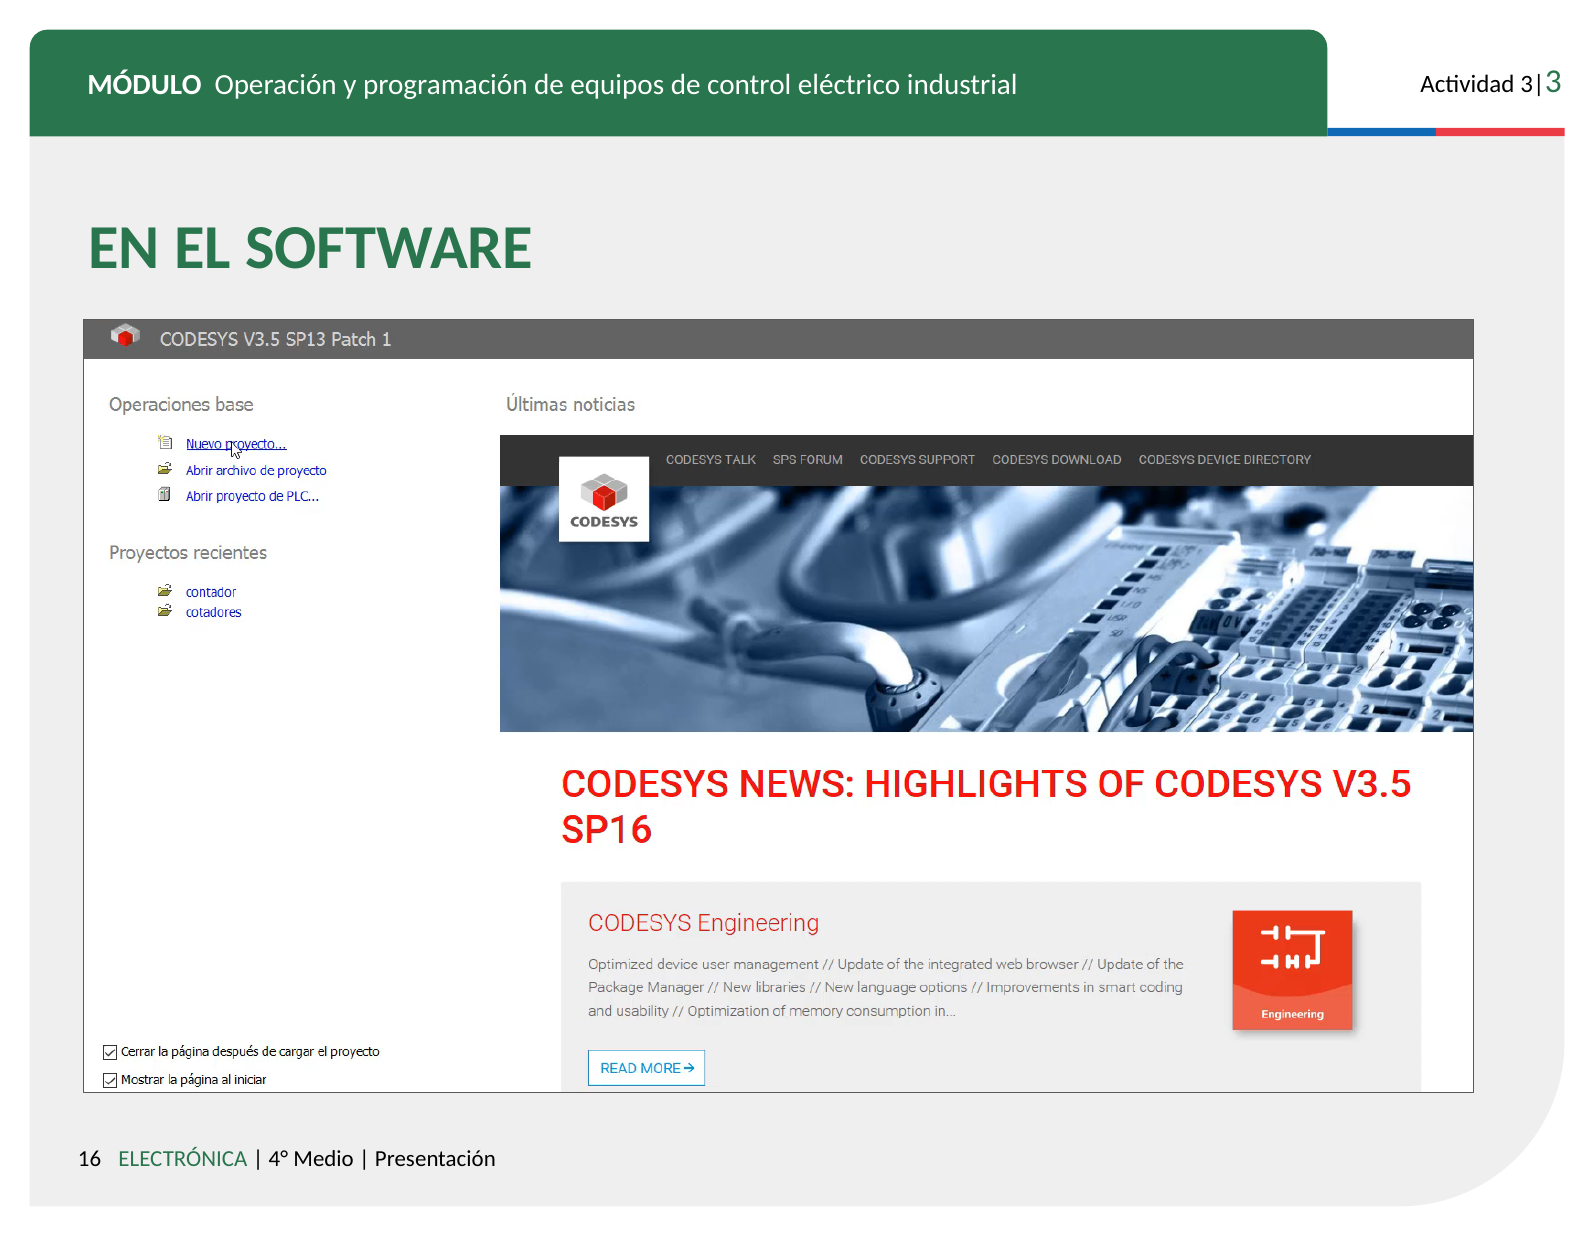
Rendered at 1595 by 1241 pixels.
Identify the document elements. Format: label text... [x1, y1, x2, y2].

picture [83, 318, 1474, 1093]
text_box EN EL SOFTWARE [73, 199, 1555, 289]
